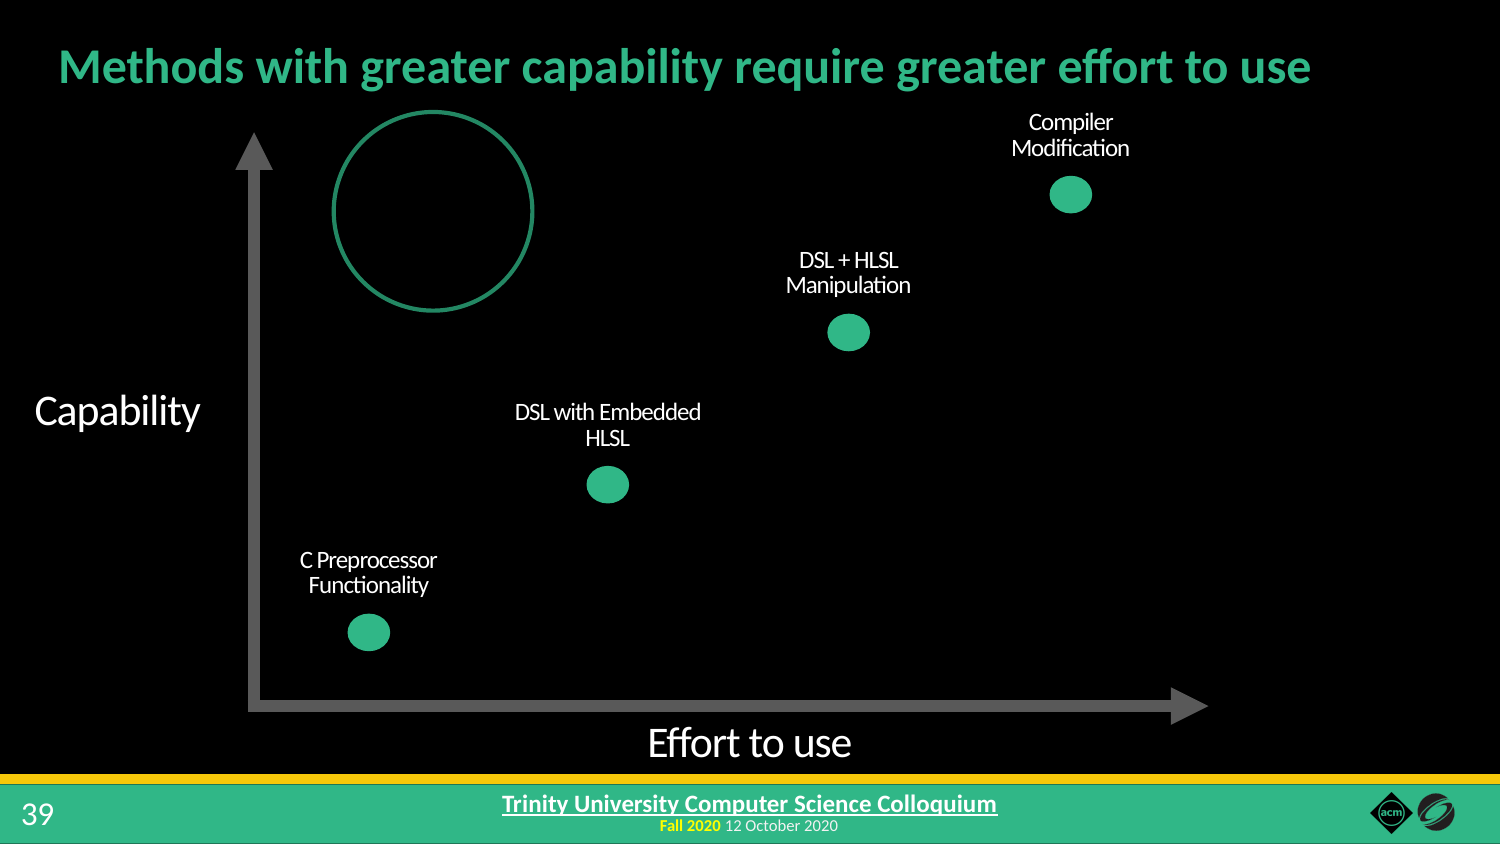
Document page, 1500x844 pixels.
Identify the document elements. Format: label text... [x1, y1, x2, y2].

title Methods with greater capability require greater effort to use [58, 33, 1457, 139]
picture [1368, 785, 1463, 839]
text_box 39 [6, 784, 71, 844]
text_box Effort to use [608, 715, 892, 783]
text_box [757, 235, 940, 350]
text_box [258, 535, 480, 650]
text_box Capability [0, 373, 236, 450]
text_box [501, 387, 714, 502]
text_box [331, 109, 535, 313]
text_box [990, 97, 1151, 212]
